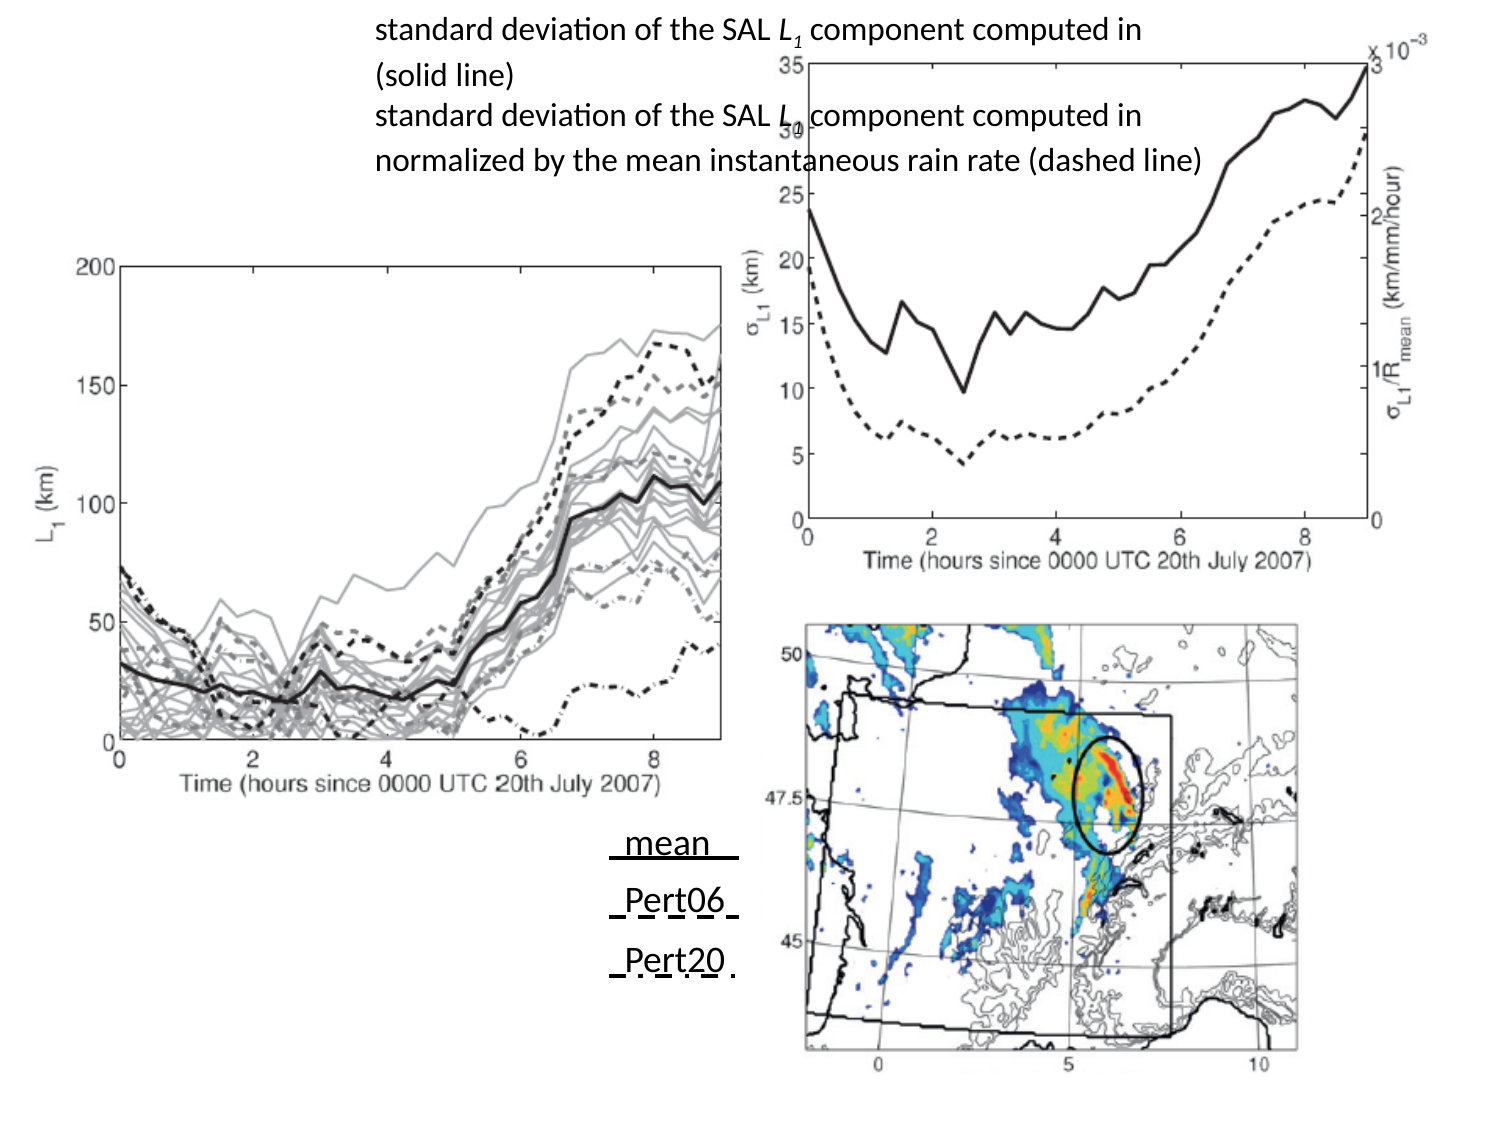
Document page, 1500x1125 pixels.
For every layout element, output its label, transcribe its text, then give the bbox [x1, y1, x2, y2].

text_box mean [609, 810, 726, 857]
picture [761, 621, 1302, 1074]
picture [29, 255, 725, 800]
text_box standard deviation of the SAL L1 component computed in (solid line) standard deviation of the SAL L1 component computed in normalized by the mean instantaneous rain rate (dashed line) [360, 0, 1235, 186]
text_box Pert20 [609, 927, 741, 987]
text_box Pert06 [609, 868, 741, 927]
picture [737, 30, 1431, 574]
